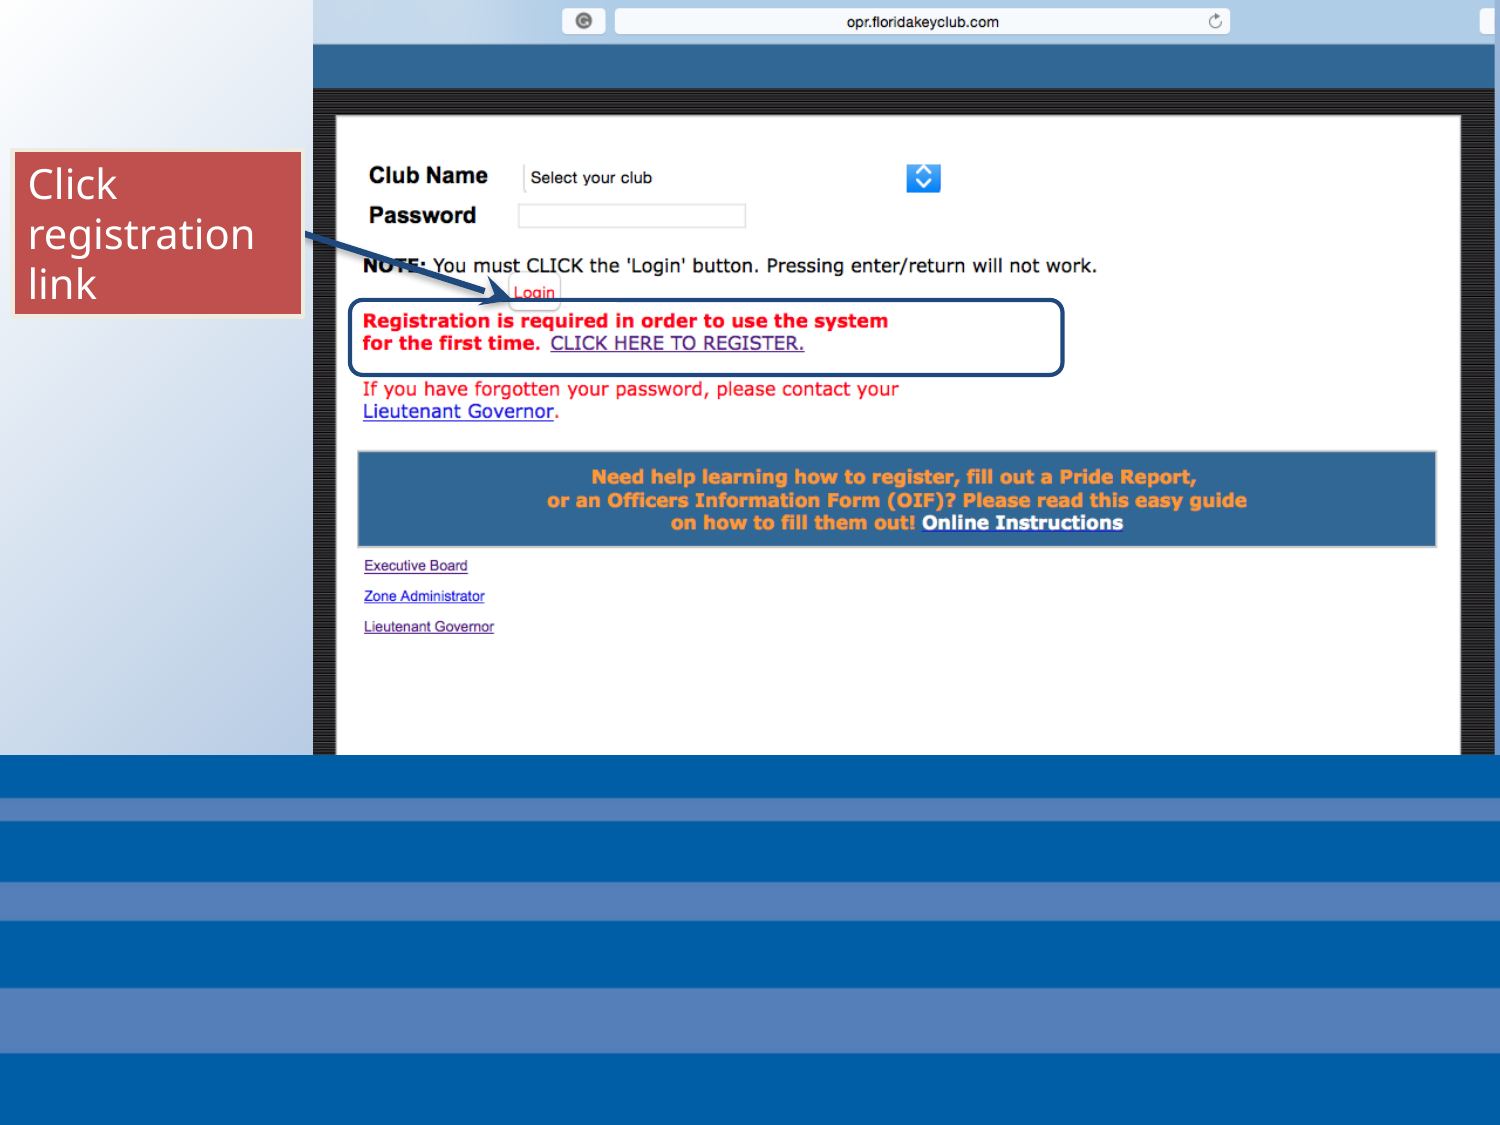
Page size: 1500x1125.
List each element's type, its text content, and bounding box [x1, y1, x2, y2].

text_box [302, 233, 513, 301]
text_box Click registration link [12, 149, 304, 317]
picture [0, 0, 1500, 1125]
